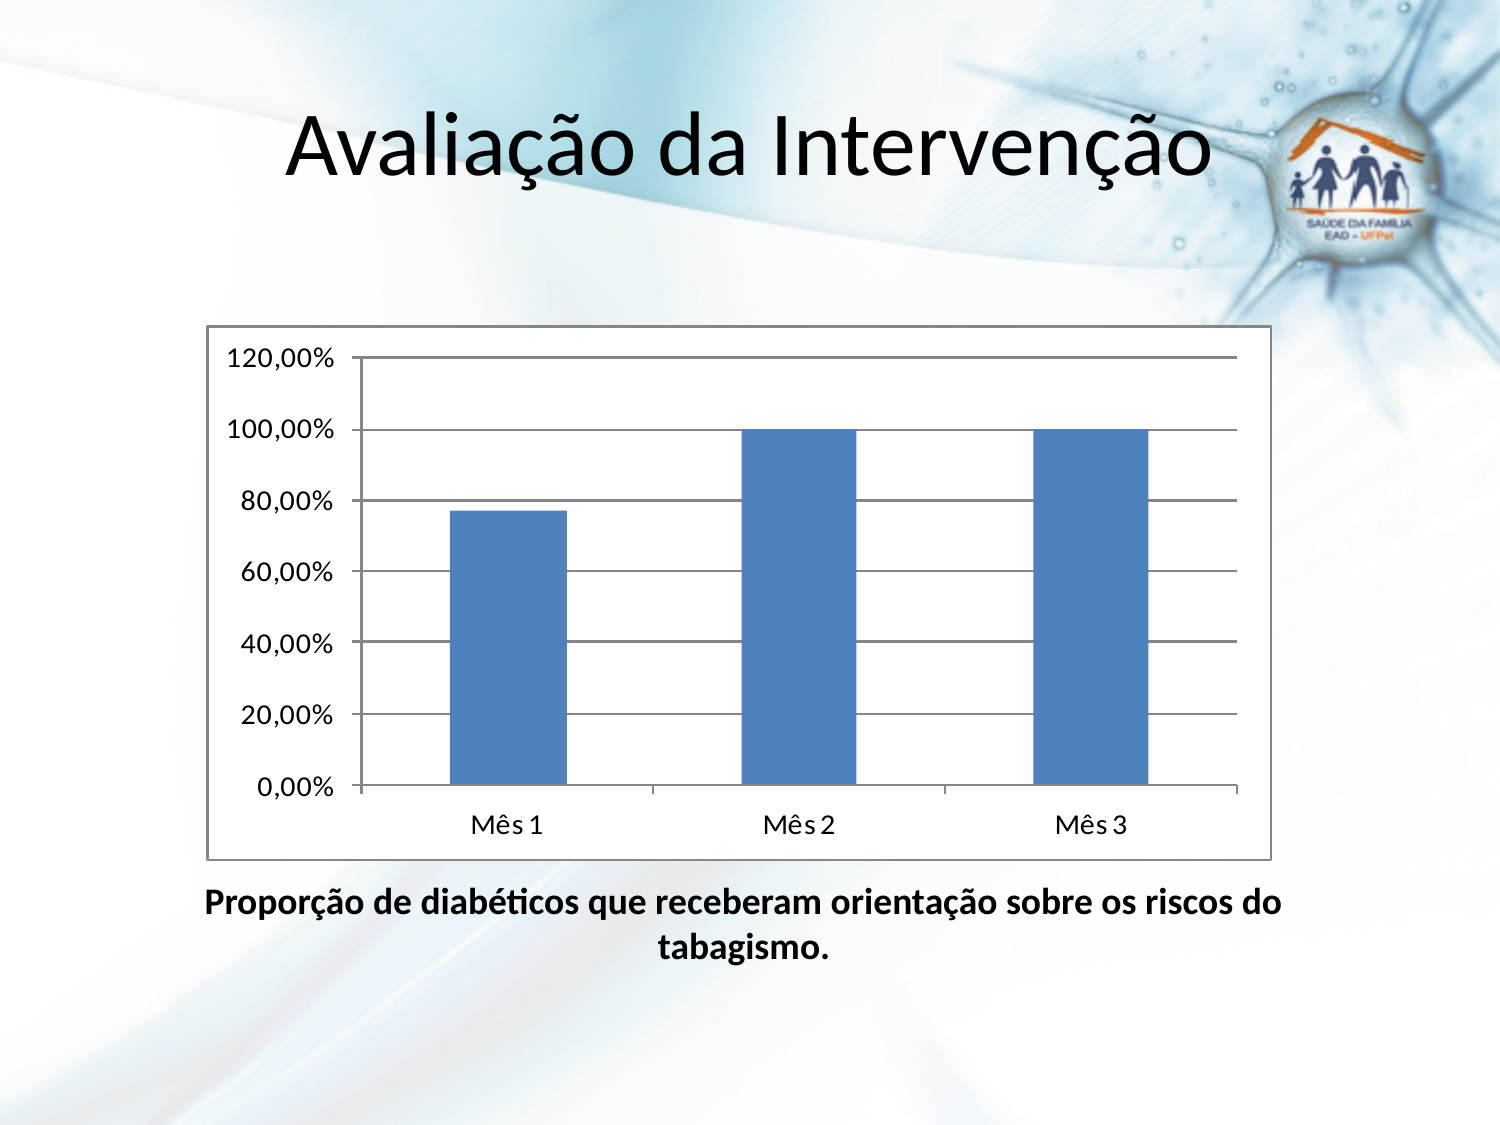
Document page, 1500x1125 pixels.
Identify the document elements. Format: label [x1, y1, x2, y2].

text_box [194, 314, 1282, 870]
picture [0, 0, 1500, 1125]
